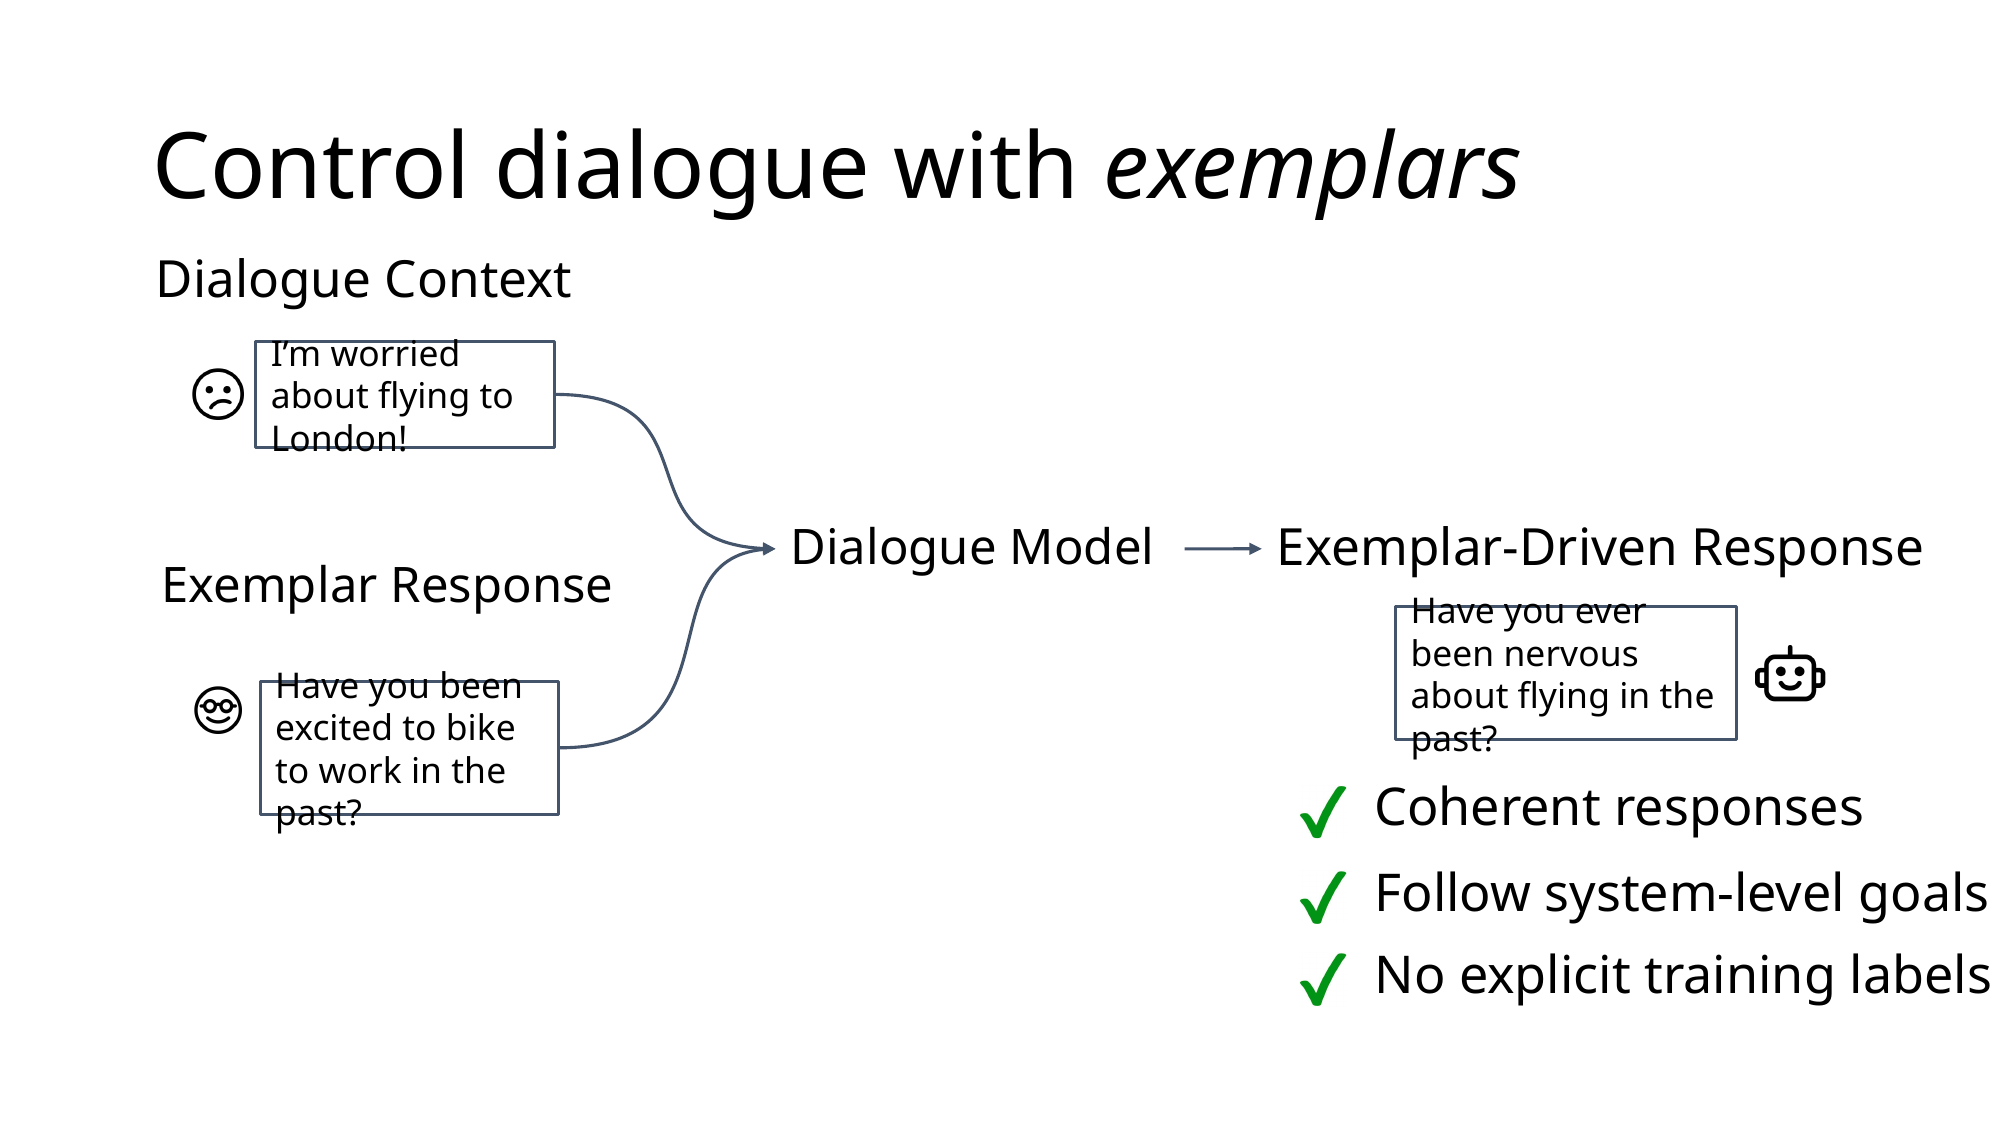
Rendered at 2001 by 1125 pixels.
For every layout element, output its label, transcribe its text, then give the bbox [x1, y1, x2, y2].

title Exemplar-Driven Response [1261, 490, 1961, 607]
text_box Dialogue Context [140, 245, 591, 362]
picture [181, 357, 255, 431]
picture [183, 676, 252, 745]
picture [1299, 785, 1348, 839]
text_box Exemplar Response [146, 552, 553, 669]
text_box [558, 556, 776, 749]
text_box Have you ever been nervous about flying in the past? [1395, 606, 1737, 740]
picture [1299, 952, 1348, 1007]
text_box No explicit training labels [1359, 940, 2000, 1014]
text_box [553, 394, 776, 550]
text_box Have you been excited to bike to work in the past? [260, 681, 559, 815]
text_box I’m worried about flying to London! [255, 362, 555, 448]
picture [1299, 870, 1348, 925]
text_box Dialogue Model [780, 490, 1185, 607]
title Control dialogue with exemplars [137, 59, 1863, 278]
title Coherent responses [1359, 773, 2000, 847]
text_box Follow system-level goals [1359, 858, 2000, 932]
picture [1753, 636, 1827, 710]
